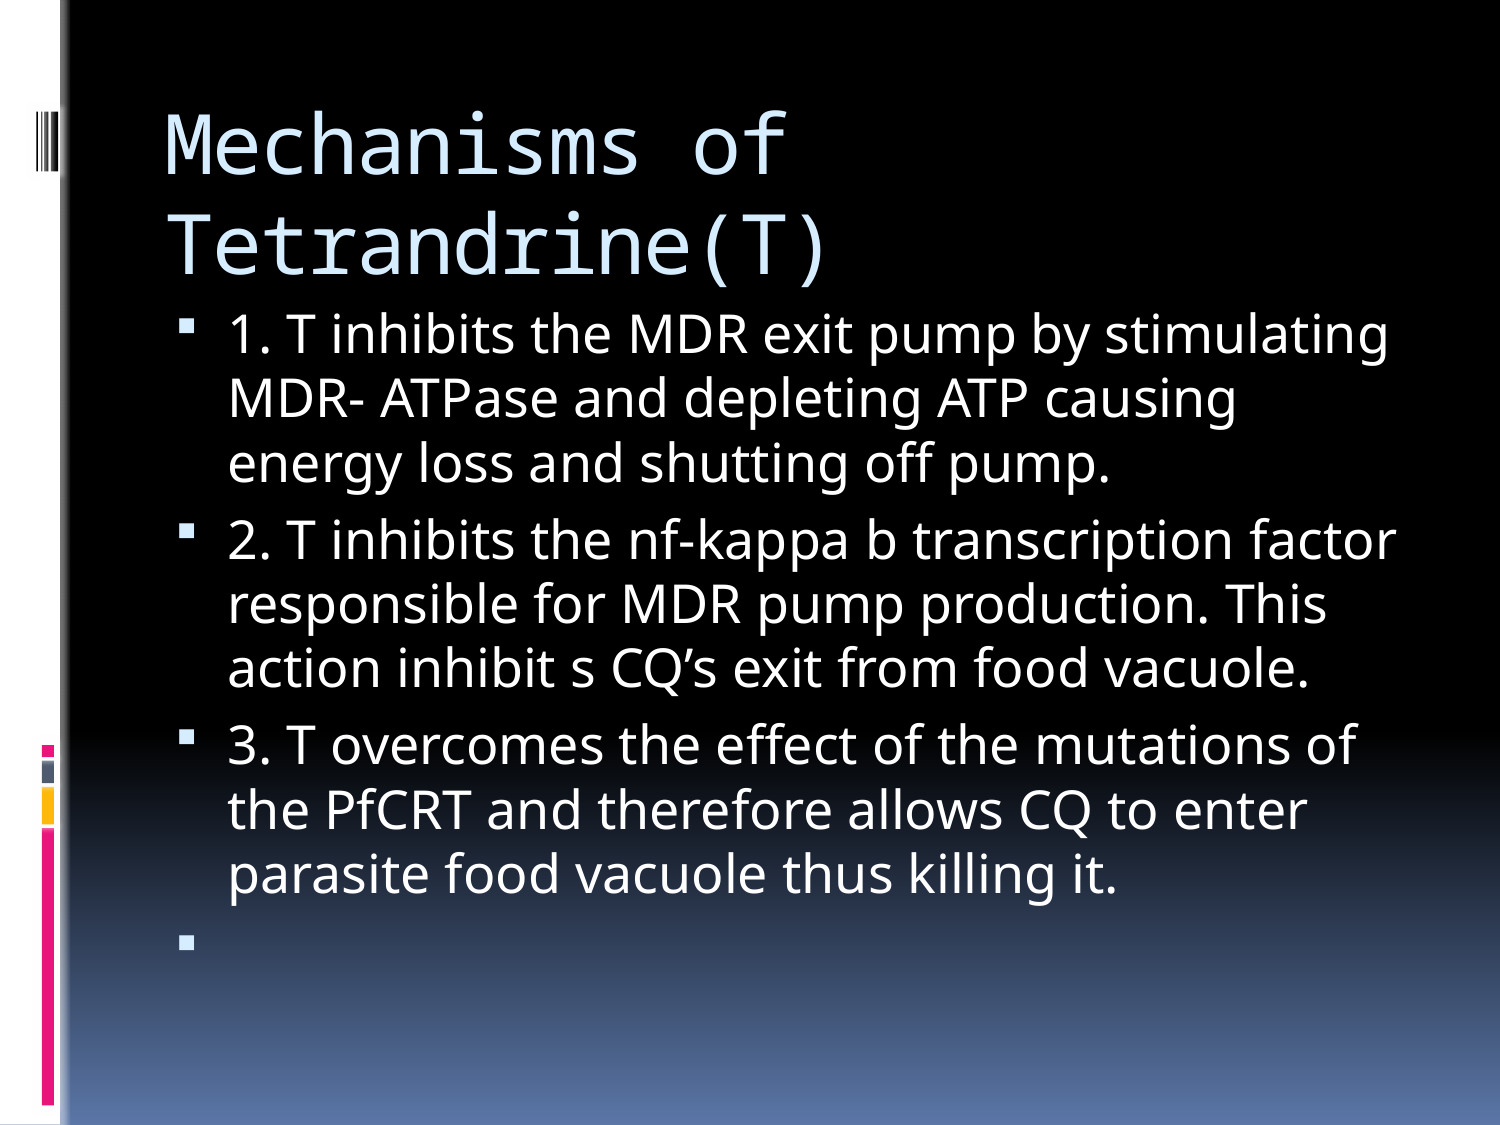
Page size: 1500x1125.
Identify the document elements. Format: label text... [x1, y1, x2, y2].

title Mechanisms of Tetrandrine(T) [150, 83, 1425, 234]
list 1. T inhibits the MDR exit pump by stimulating MDR- ATPase and depleting ATP causing energy loss and shutting off pump. 2. T inhibits the nf-kappa b transcription factor responsible for MDR pump production. This action inhibit s CQ’s exit from food vacuole. 3. T overcomes the effect of the mutations of the PfCRT and therefore allows CQ to enter parasite food vacuole thus killing it. [150, 292, 1425, 1043]
